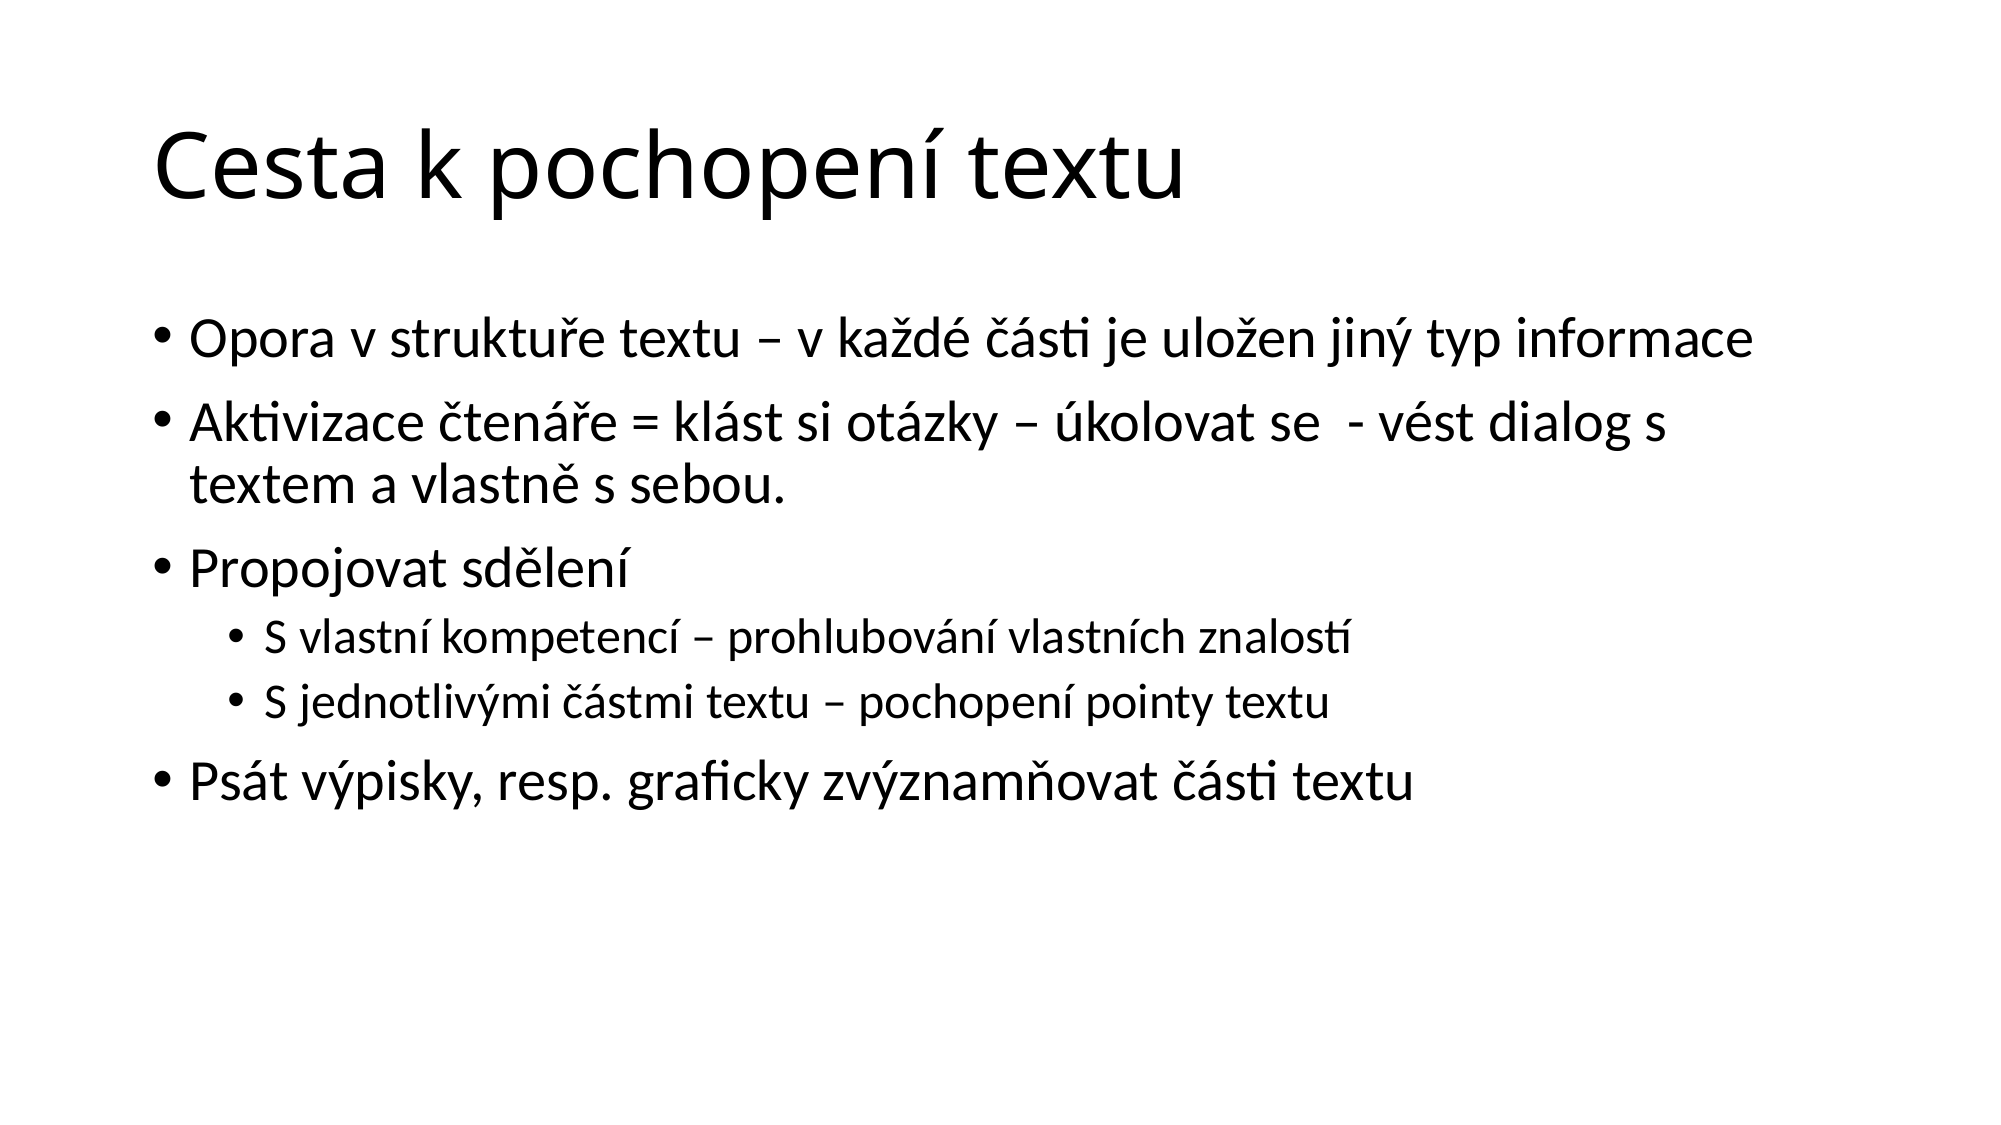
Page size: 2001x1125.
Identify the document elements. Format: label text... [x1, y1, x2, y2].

list Opora v struktuře textu – v každé části je uložen jiný typ informace Aktivizace čtenáře = klást si otázky – úkolovat se - vést dialog s textem a vlastně s sebou. Propojovat sdělení S vlastní kompetencí – prohlubování vlastních znalostí S jednotlivými částmi textu – pochopení pointy textu Psát výpisky, resp. graficky zvýznamňovat části textu [137, 299, 1863, 1014]
title Cesta k pochopení textu [137, 59, 1863, 278]
